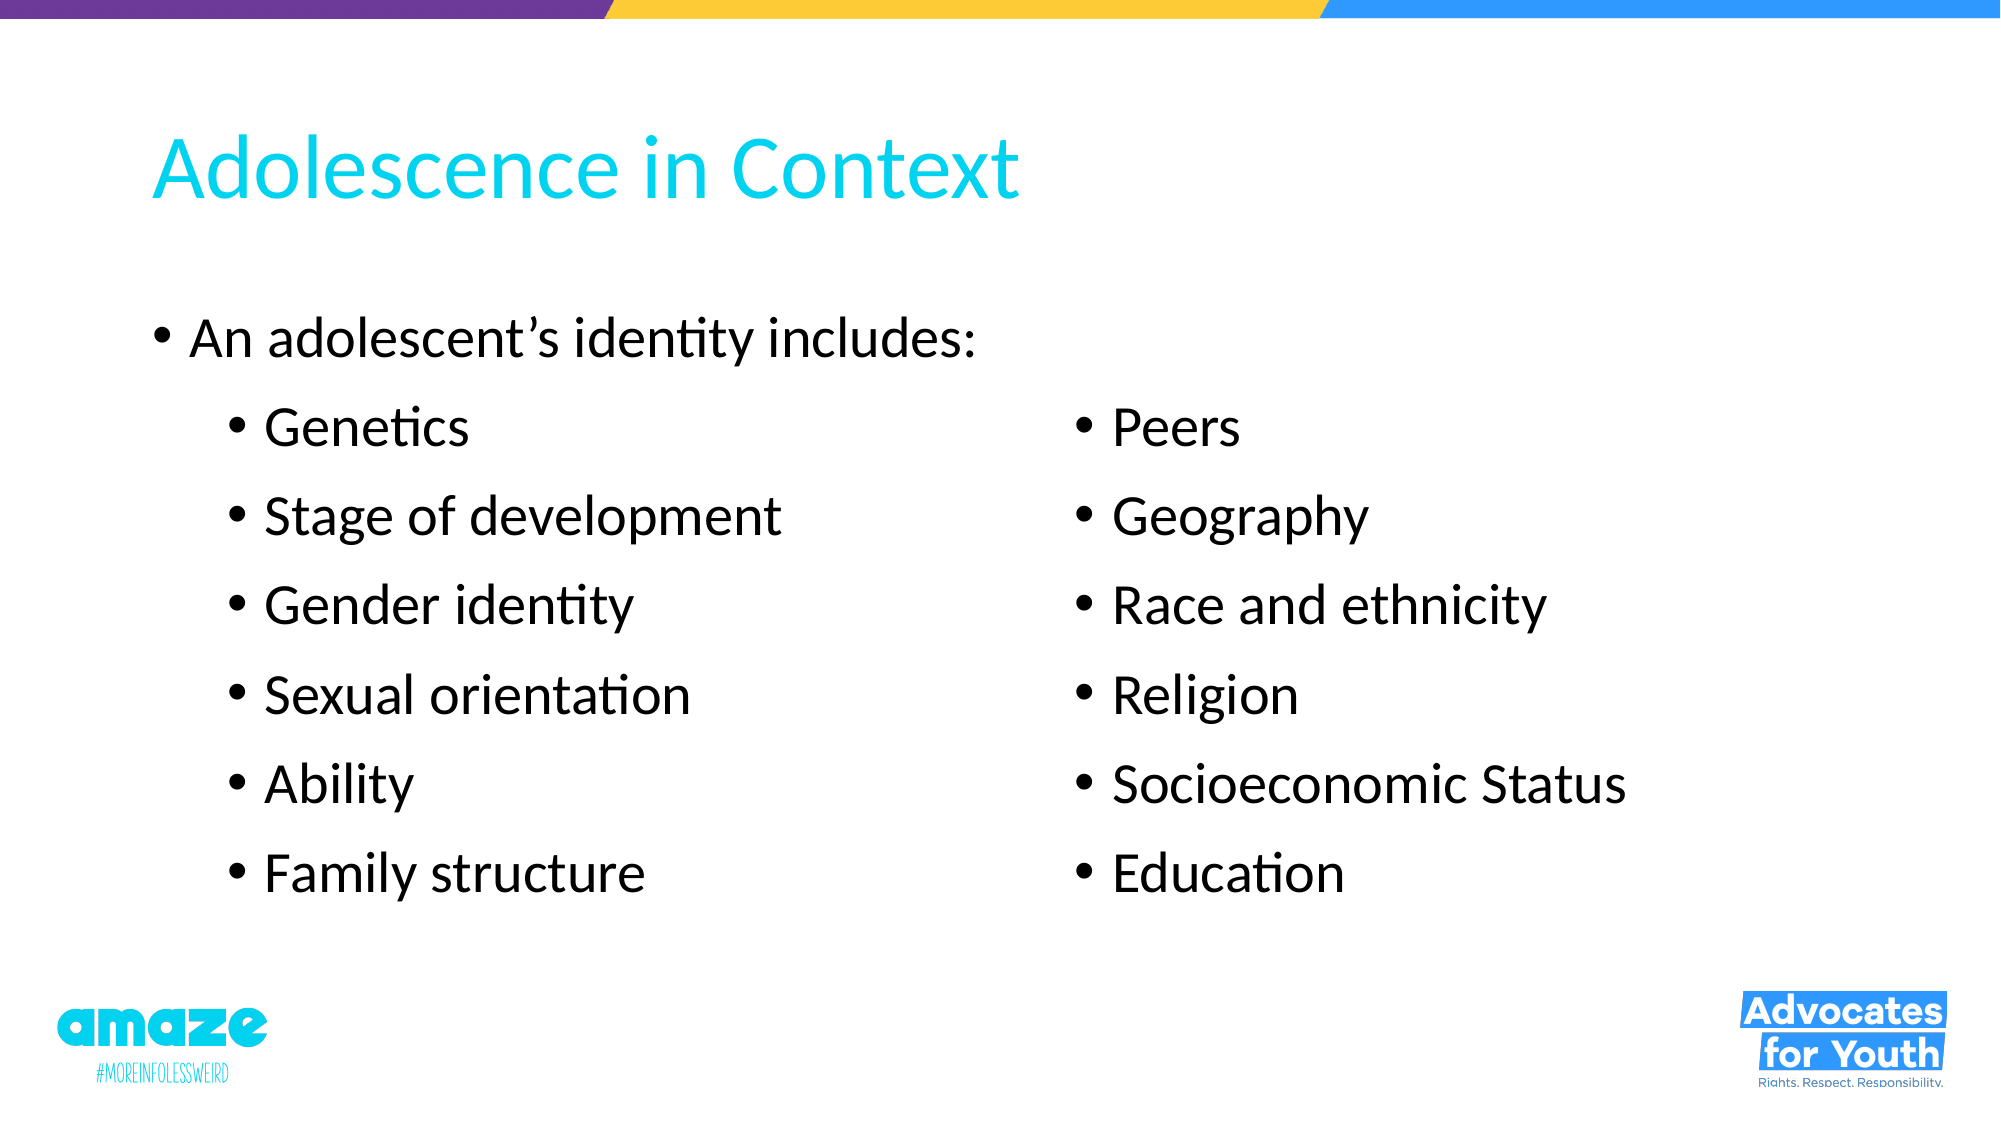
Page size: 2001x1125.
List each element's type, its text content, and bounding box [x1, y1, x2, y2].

picture [0, 0, 2001, 28]
title Adolescence in Context [137, 59, 1863, 278]
list An adolescent’s identity includes: Genetics Stage of development Gender identity Sexual orientation Ability Family structure Peers Geography Race and ethnicity Religion Socioeconomic Status Education [137, 299, 1863, 964]
picture [1740, 991, 1947, 1087]
picture [0, 934, 321, 1125]
